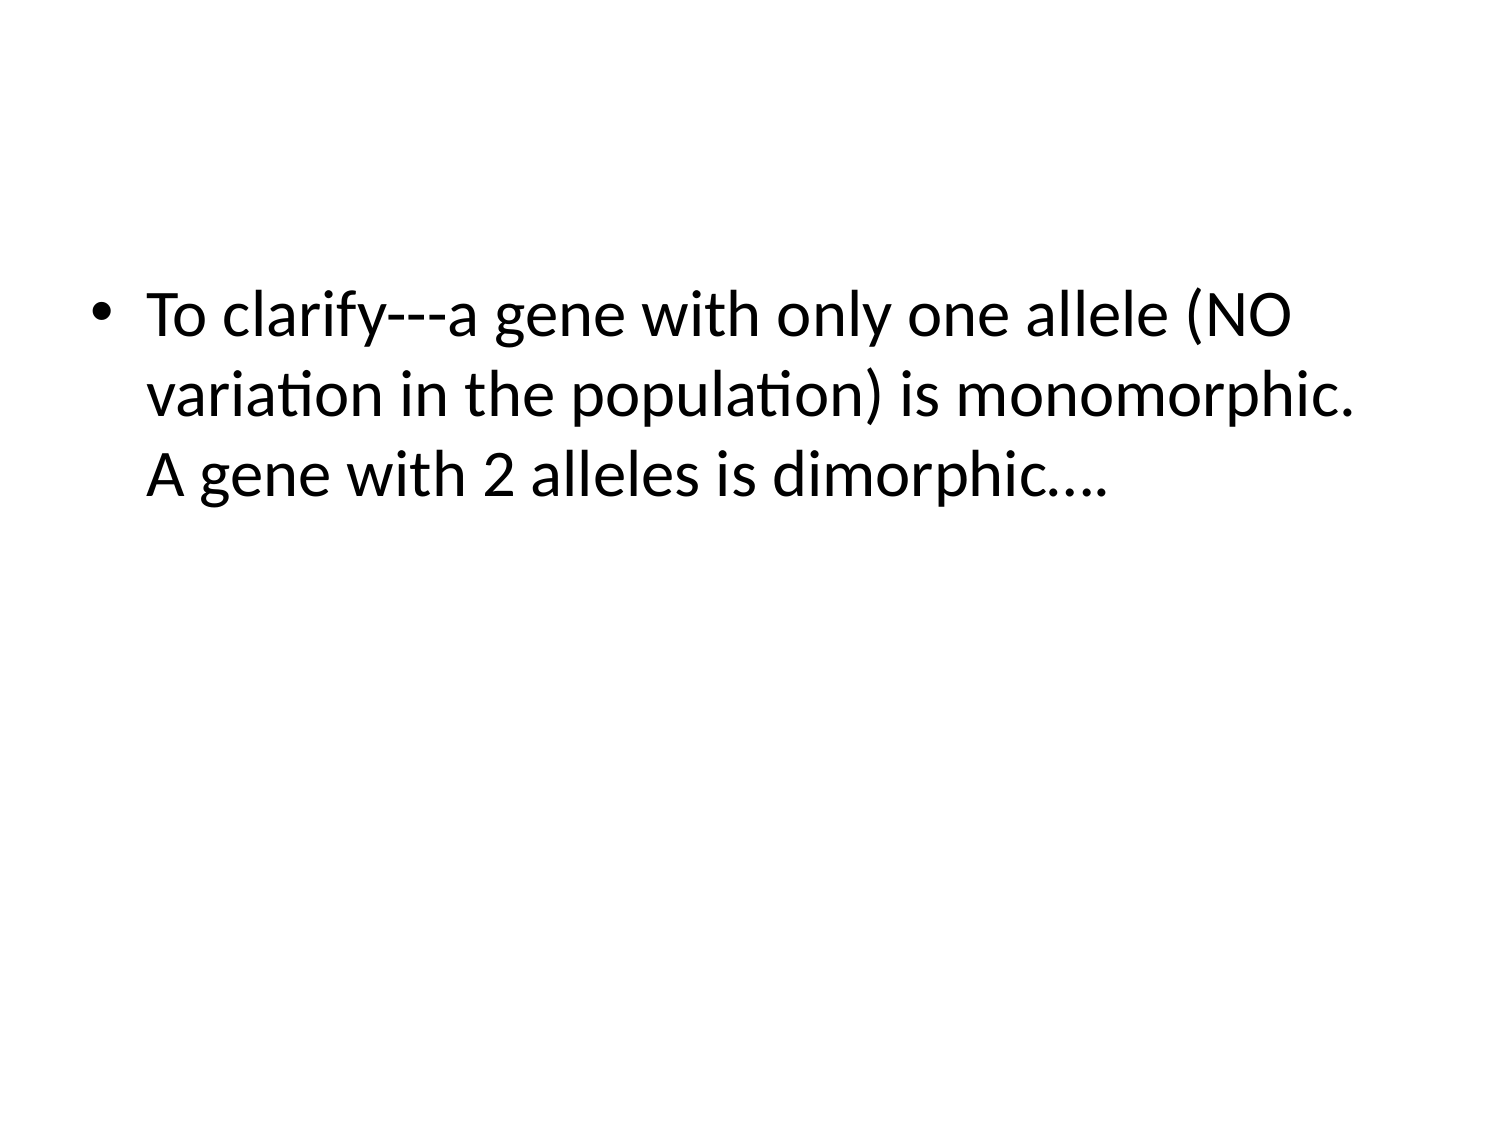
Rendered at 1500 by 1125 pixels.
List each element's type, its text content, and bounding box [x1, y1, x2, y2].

list To clarify---a gene with only one allele (NO variation in the population) is monomorphic. A gene with 2 alleles is dimorphic…. [75, 262, 1425, 1005]
